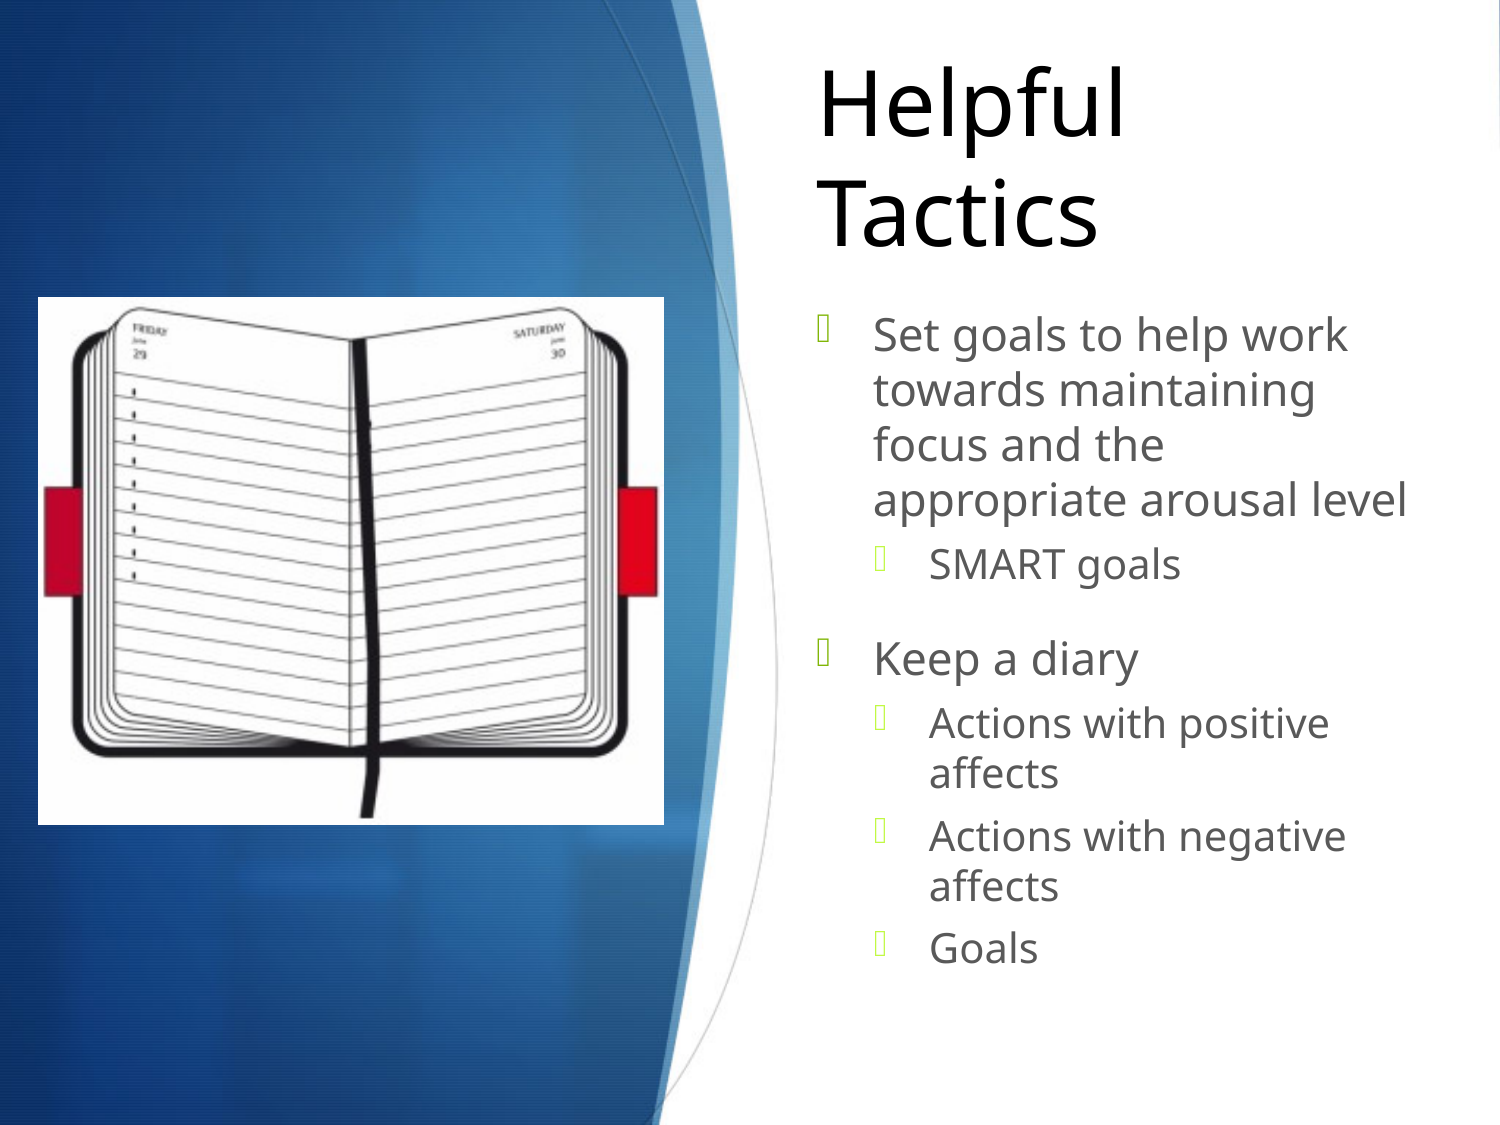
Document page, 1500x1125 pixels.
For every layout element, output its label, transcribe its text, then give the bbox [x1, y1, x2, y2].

list Set goals to help work towards maintaining focus and the appropriate arousal level SMART goals Keep a diary Actions with positive affects Actions with negative affects Goals [801, 297, 1425, 1048]
title Helpful Tactics [801, 23, 1425, 272]
picture [0, 0, 1500, 1125]
